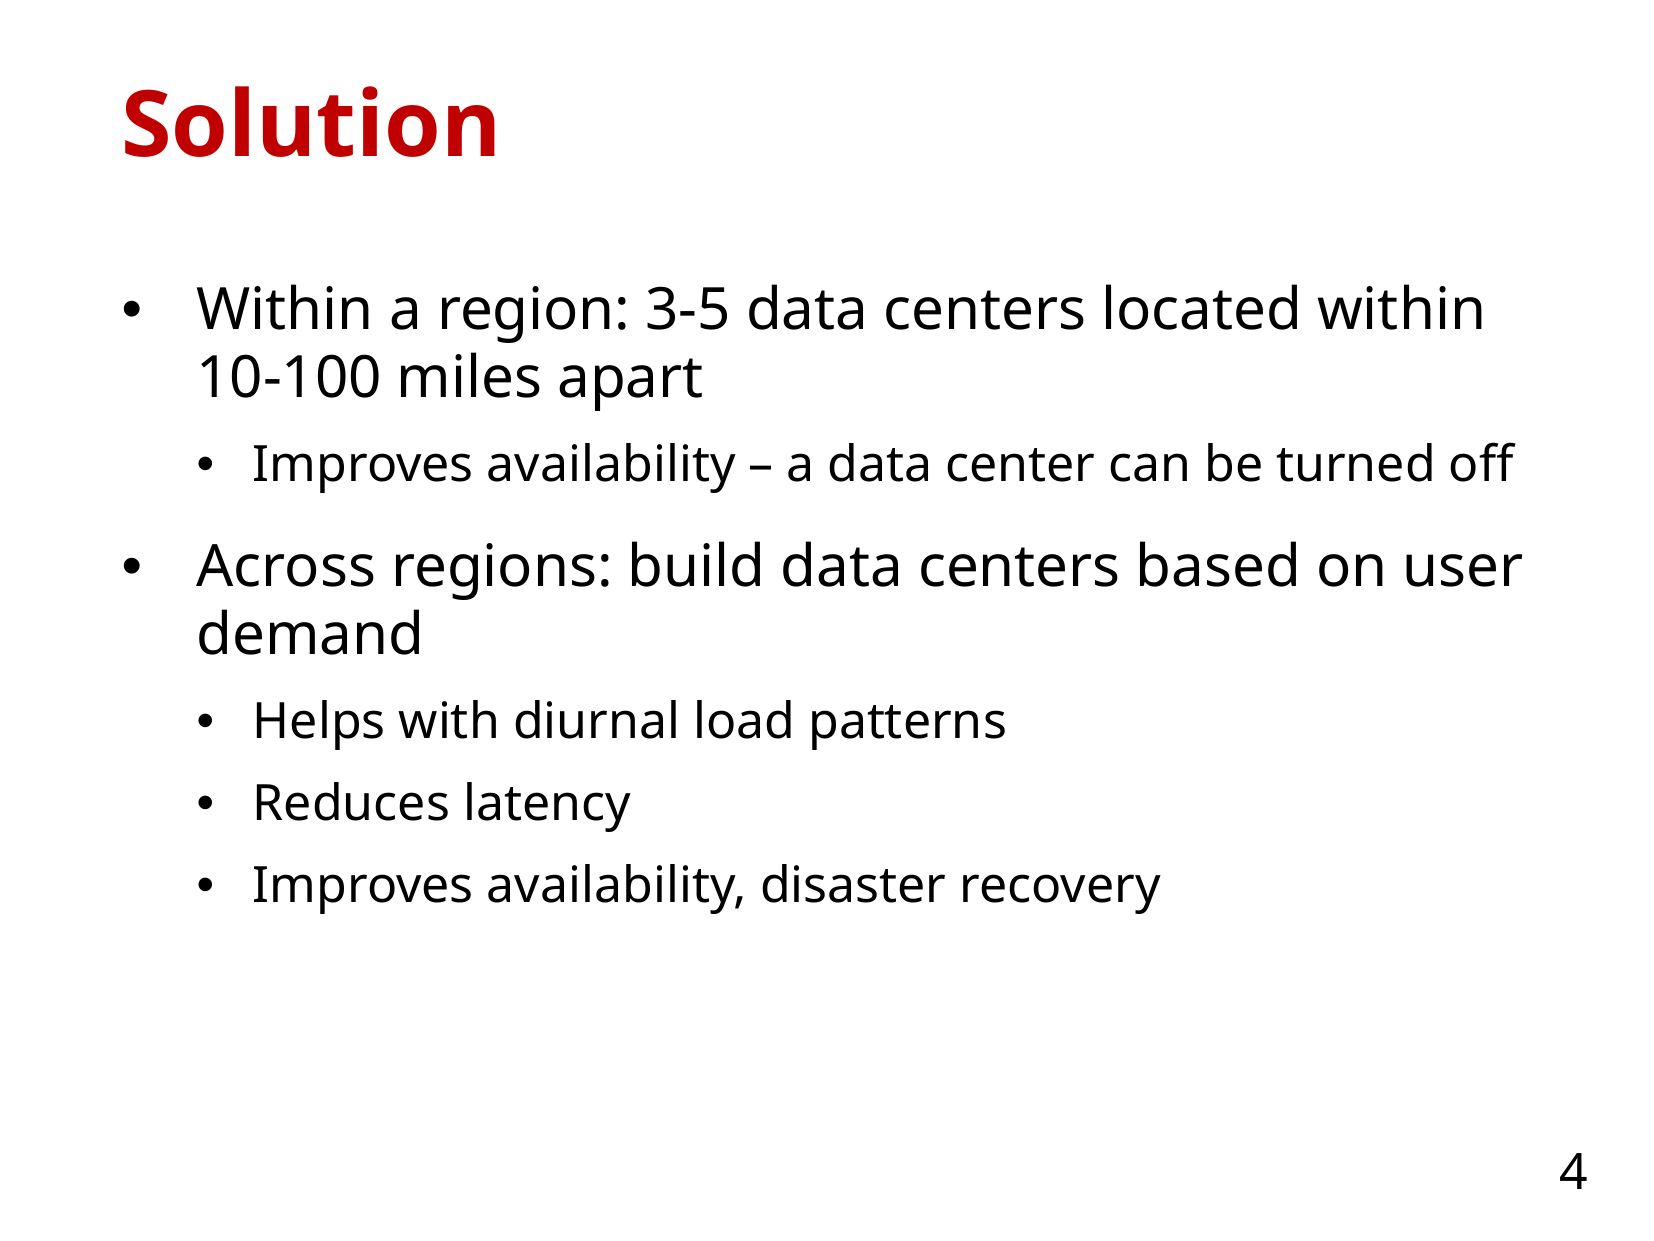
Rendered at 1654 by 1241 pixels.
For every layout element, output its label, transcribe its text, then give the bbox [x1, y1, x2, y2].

list Within a region: 3-5 data centers located within 10-100 miles apart Improves availability – a data center can be turned off Across regions: build data centers based on user demand Helps with diurnal load patterns Reduces latency Improves availability, disaster recovery [121, 273, 1534, 1129]
title Solution [121, 0, 1533, 249]
